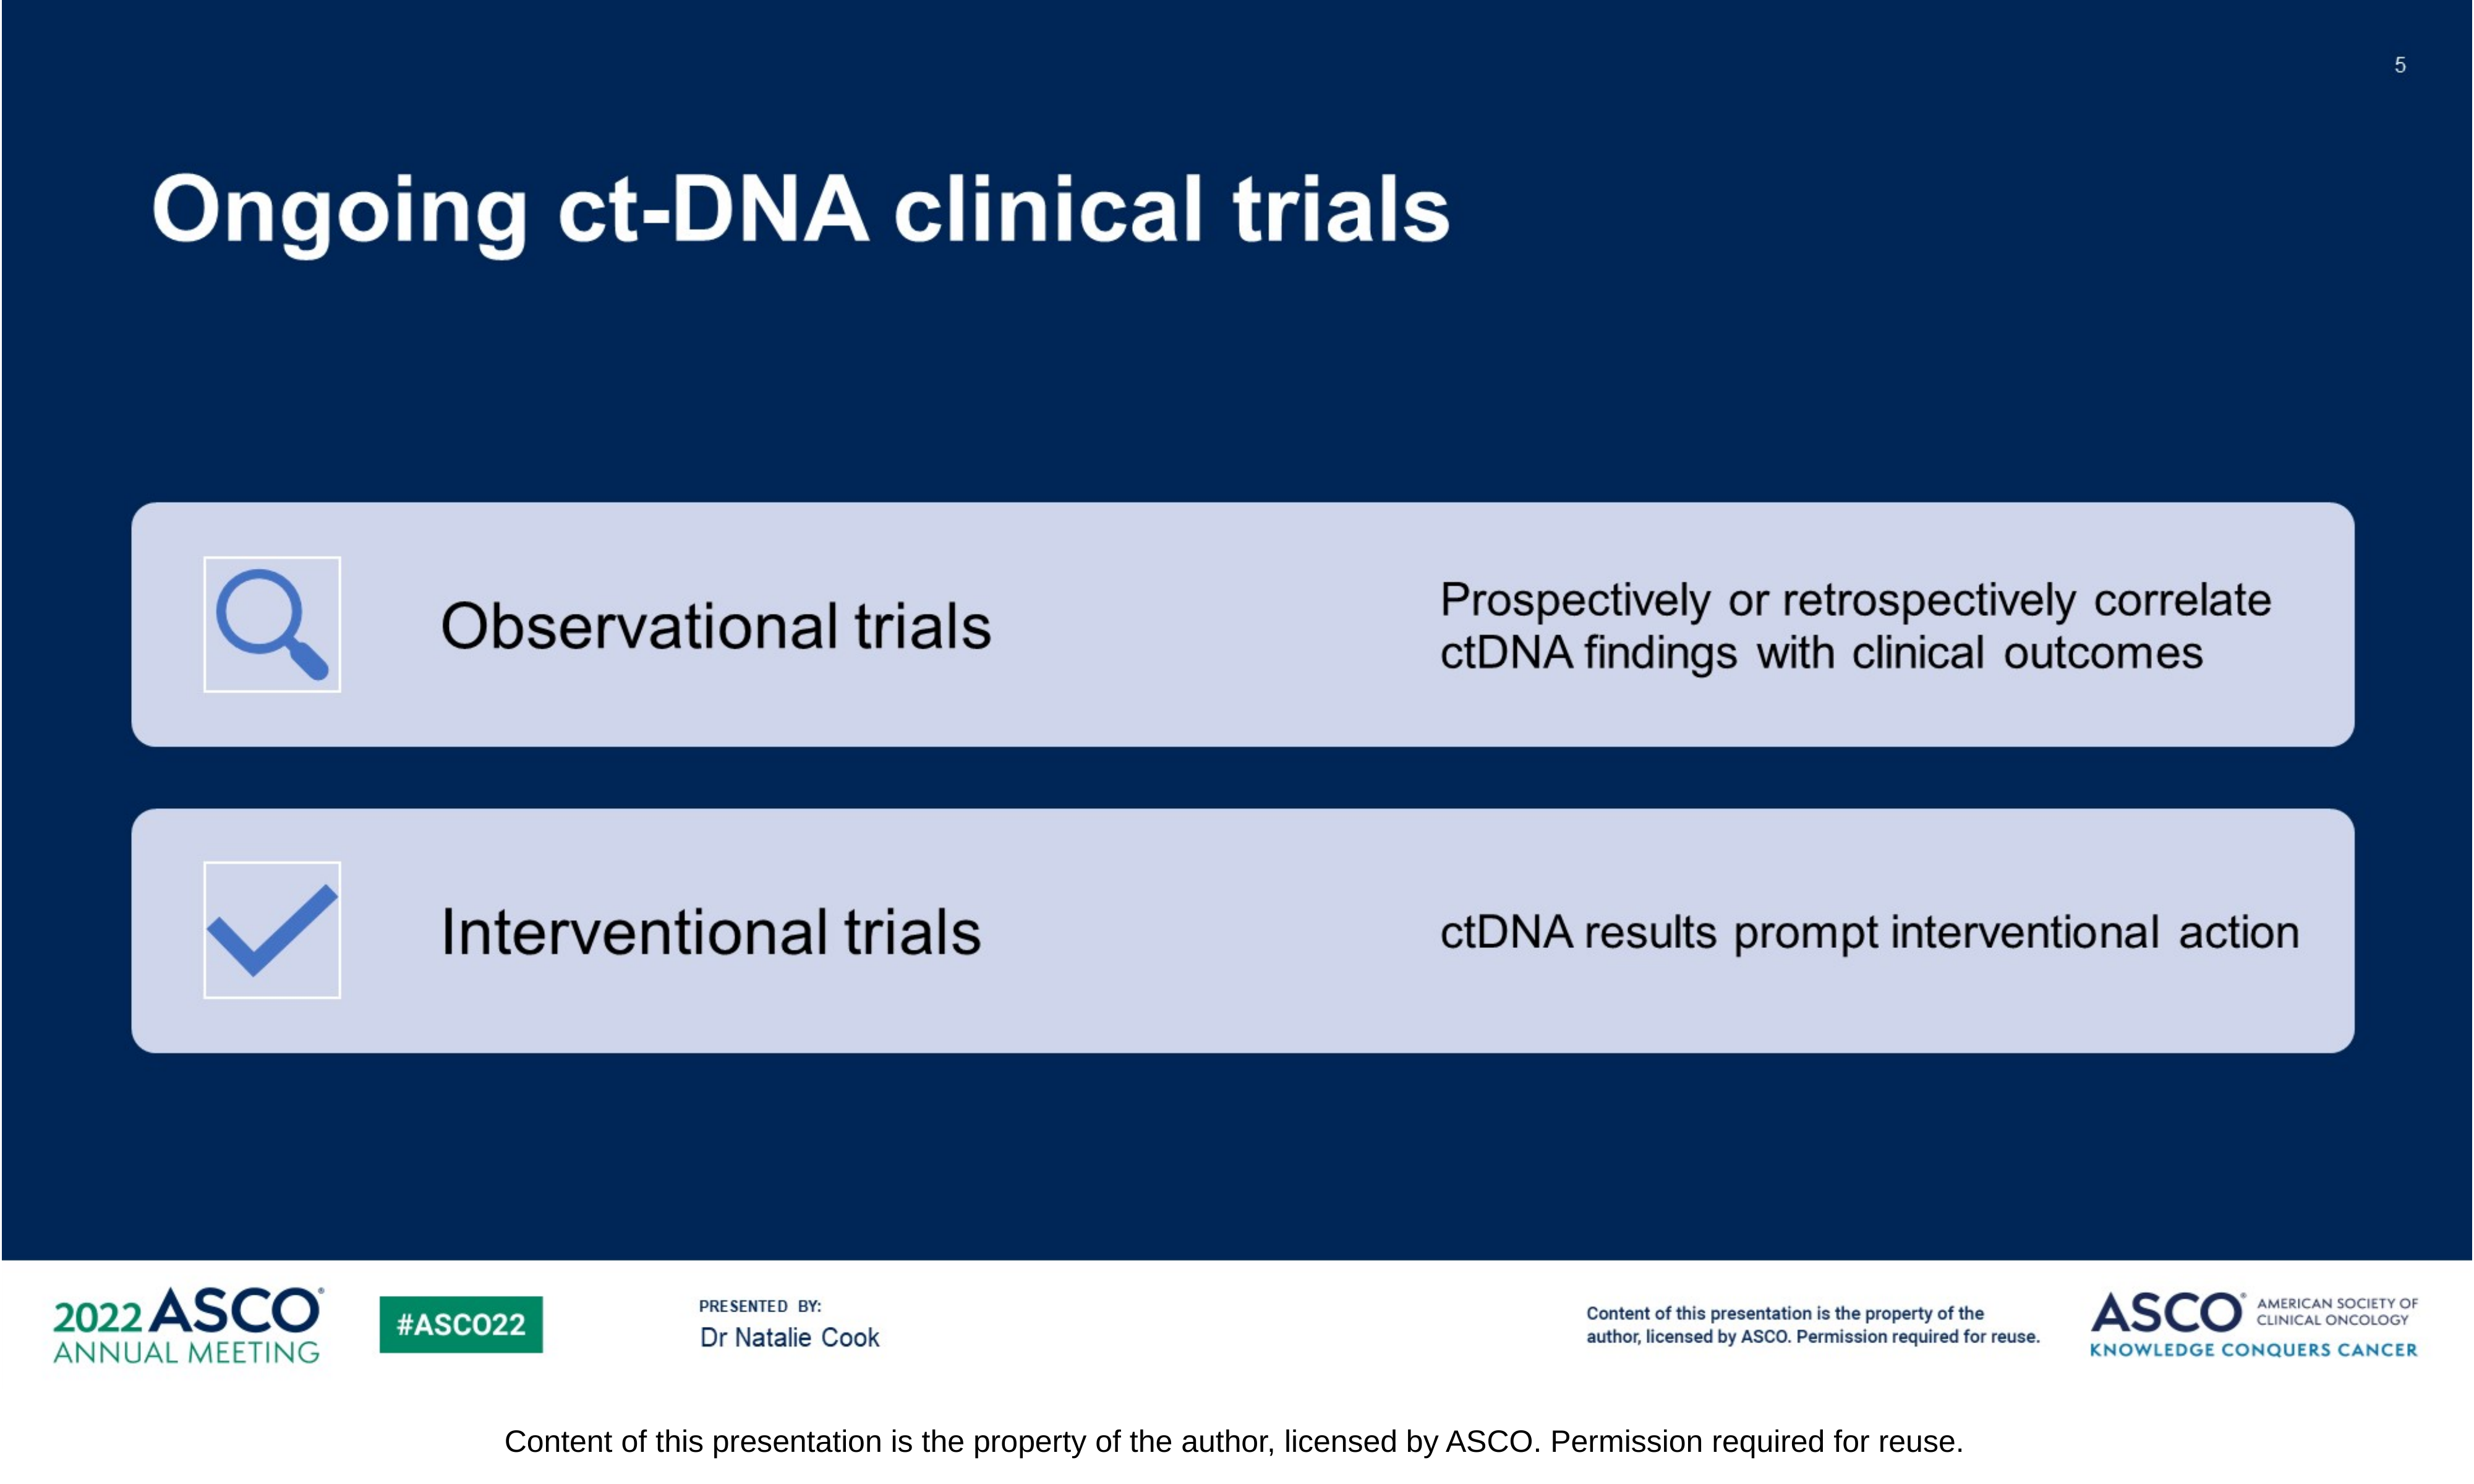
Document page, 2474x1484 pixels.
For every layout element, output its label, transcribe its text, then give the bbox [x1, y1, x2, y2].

picture [2, 0, 2472, 1389]
text_box Content of this presentation is the property of the author, licensed by ASCO. Permission required for reuse. [0, 1399, 2474, 1477]
